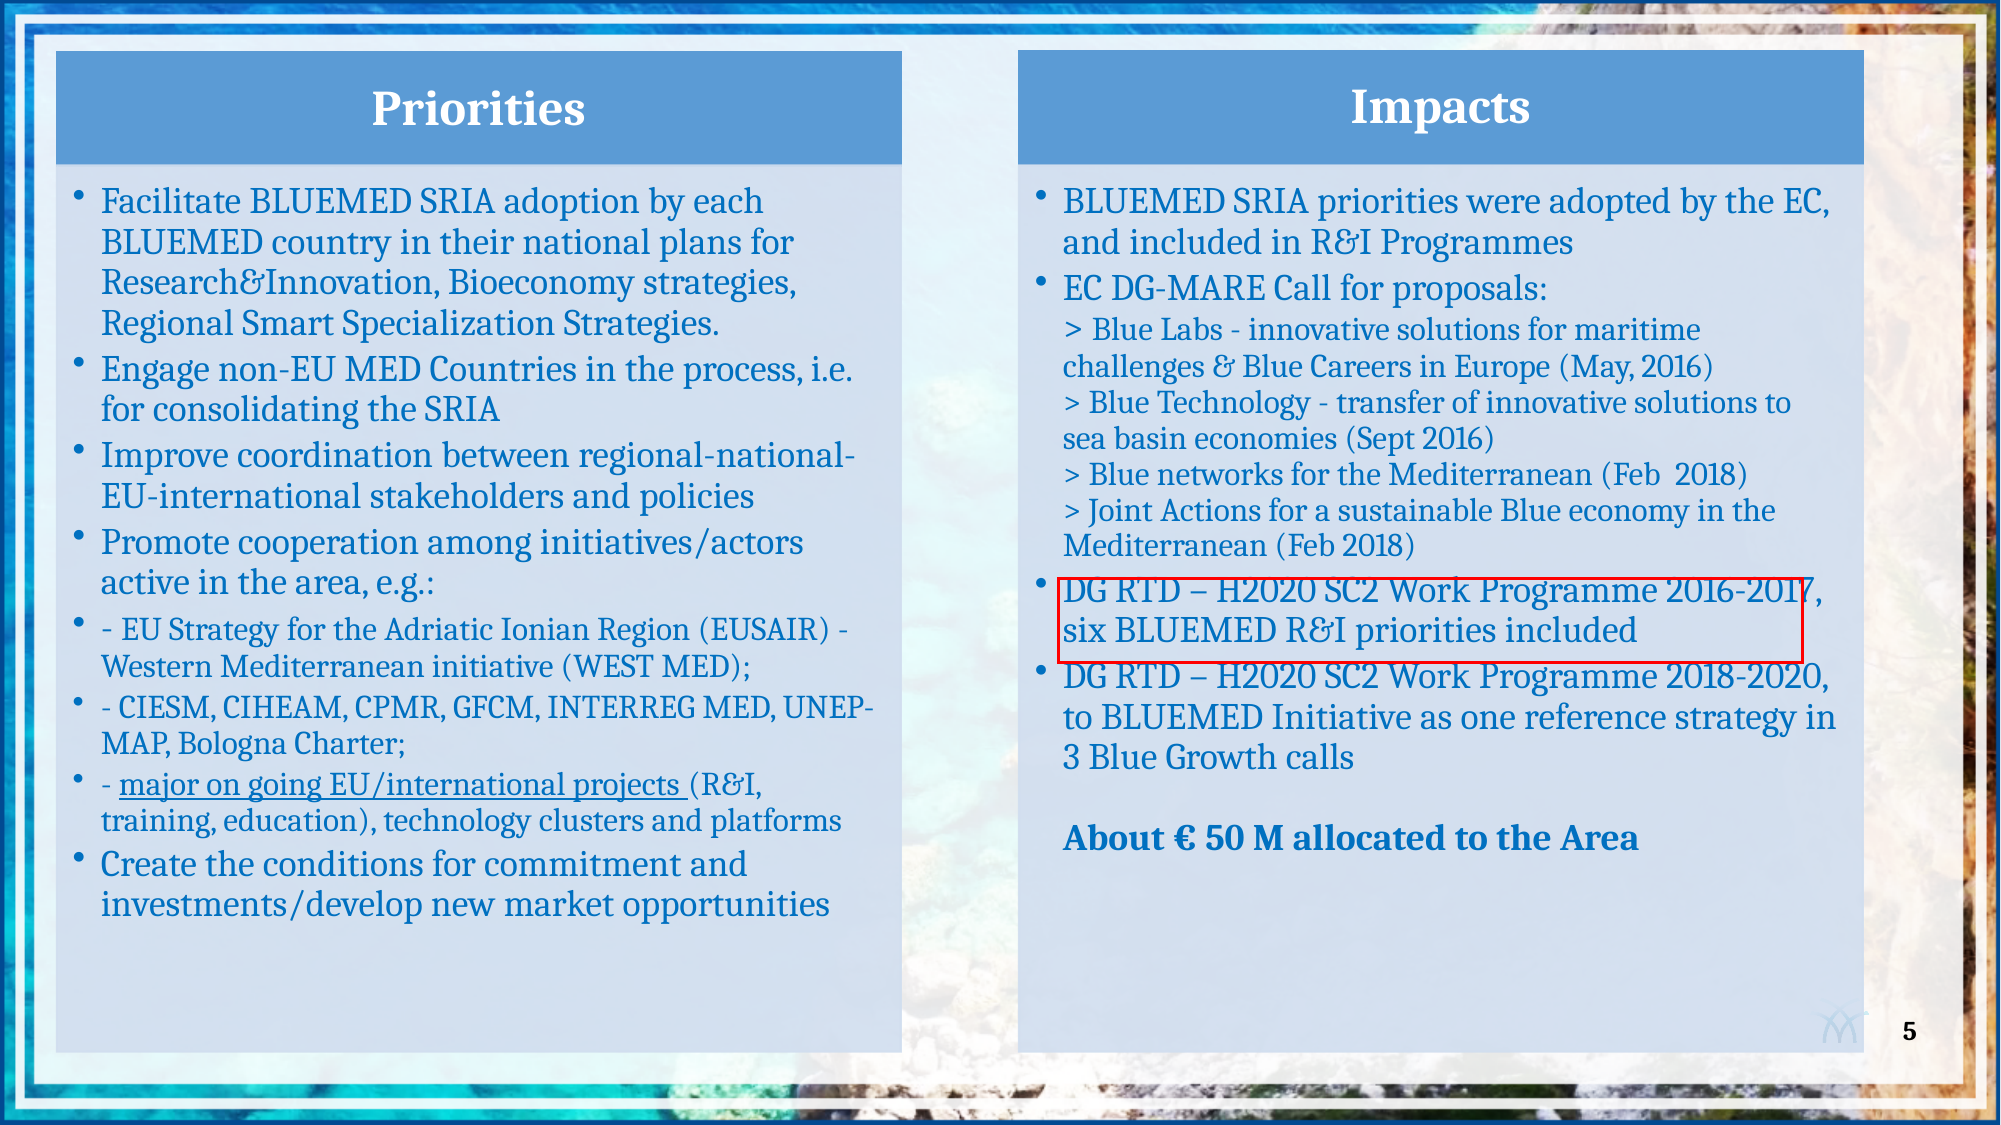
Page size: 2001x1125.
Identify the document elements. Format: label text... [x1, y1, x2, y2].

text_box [56, 50, 1863, 1053]
picture [0, 0, 2001, 1125]
slide_number 5 [1481, 1005, 1932, 1066]
